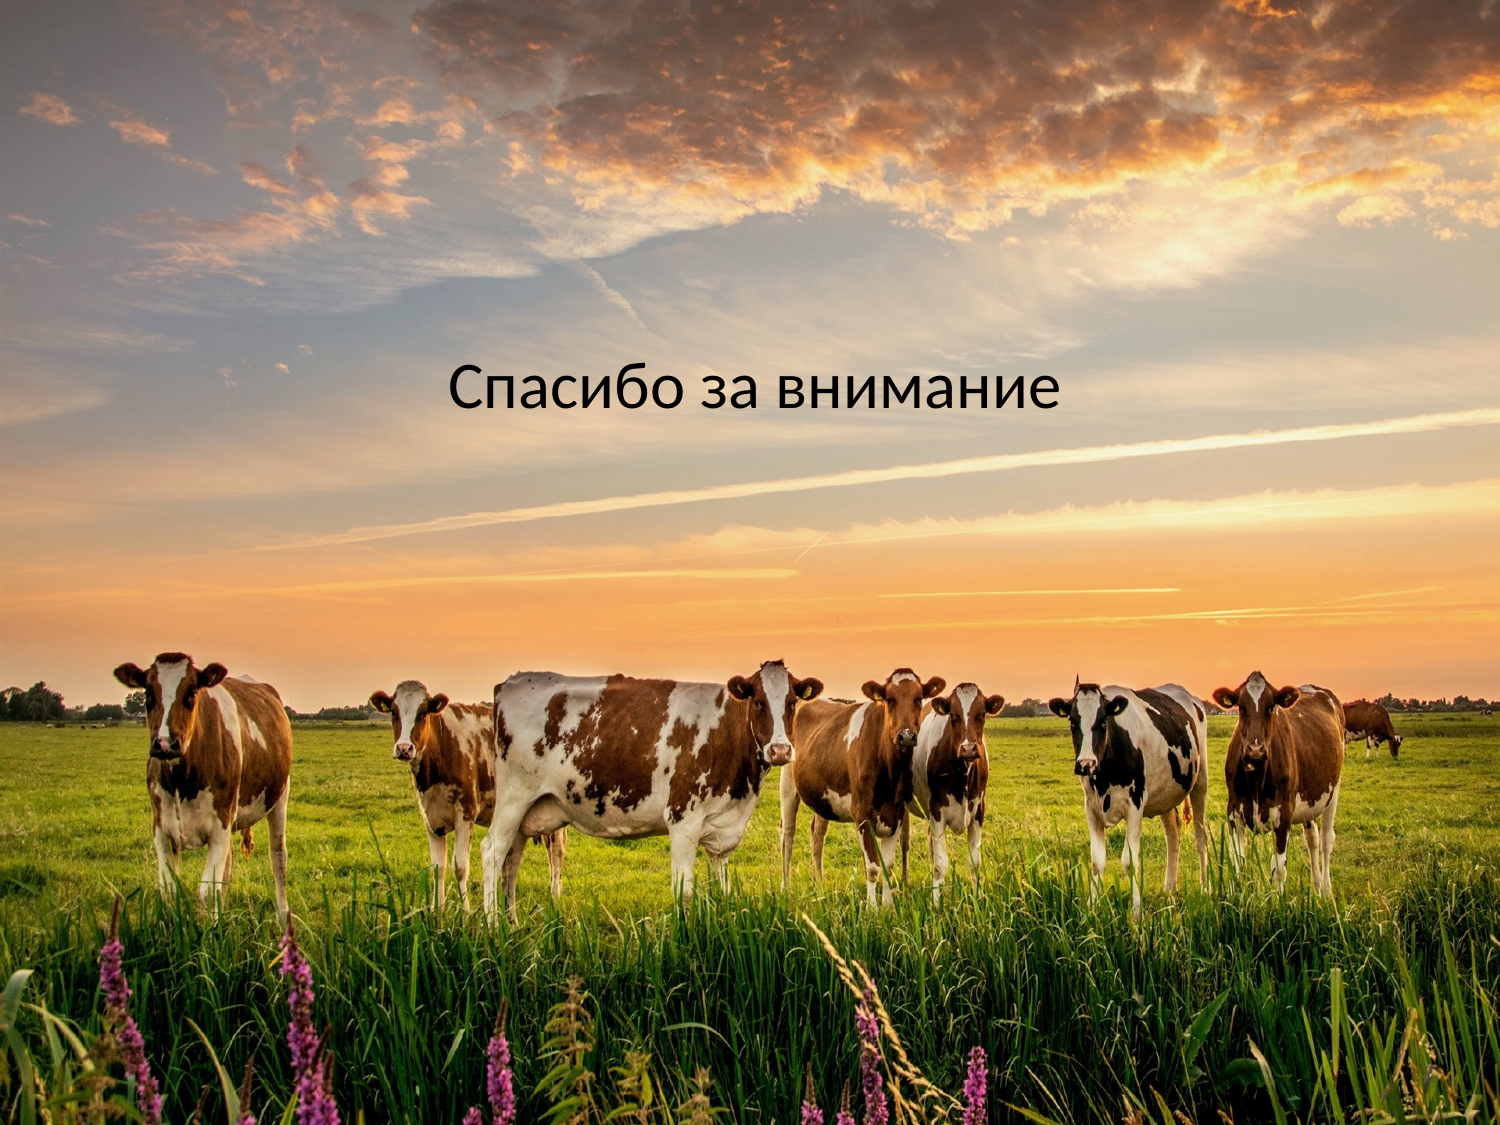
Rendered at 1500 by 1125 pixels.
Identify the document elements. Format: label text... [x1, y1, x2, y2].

text_box Спасибо за внимание [433, 334, 1078, 430]
picture [0, 0, 1500, 1125]
